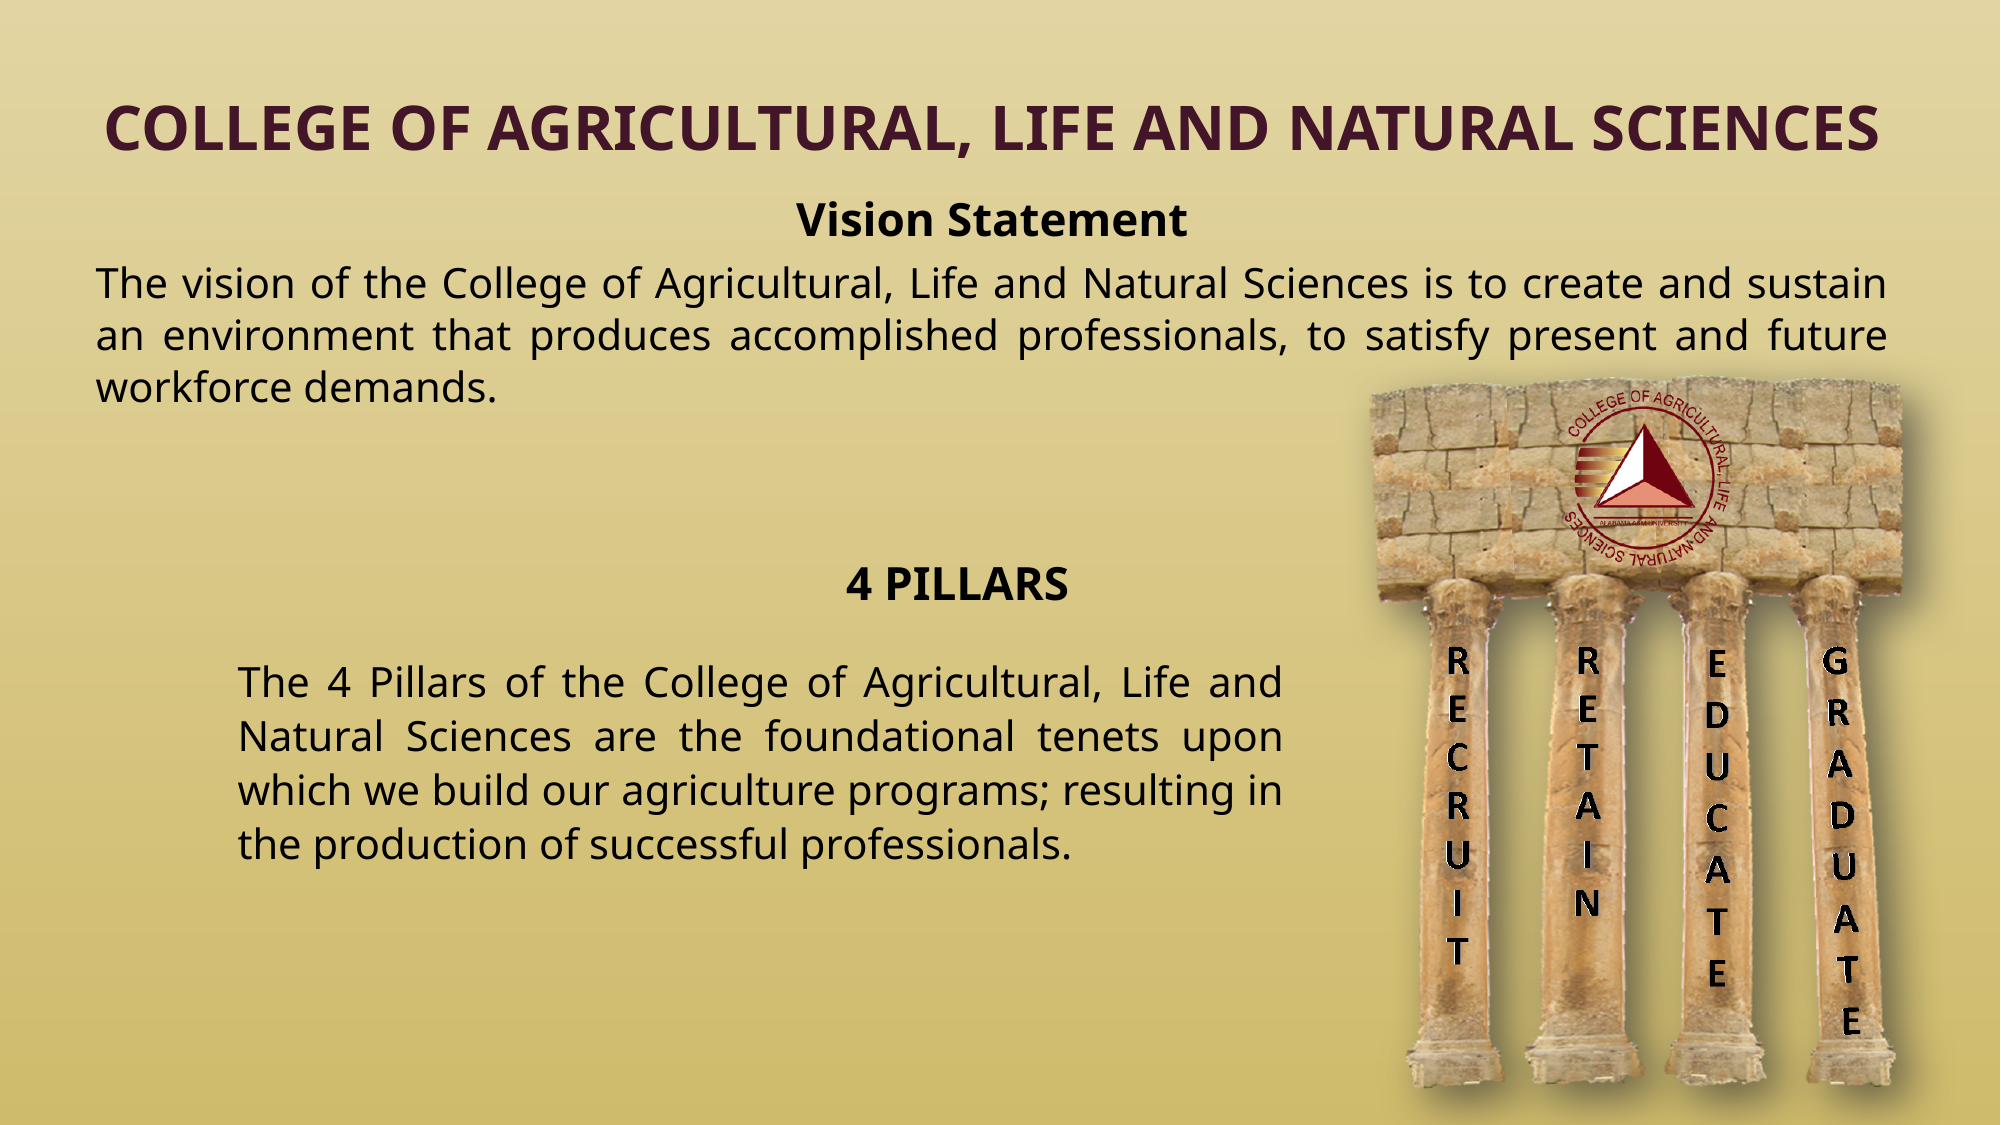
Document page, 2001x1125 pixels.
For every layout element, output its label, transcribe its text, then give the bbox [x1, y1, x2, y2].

text_box 4 PILLARS [600, 547, 1315, 617]
picture [1366, 373, 1905, 1090]
subtitle Vision Statement The vision of the College of Agricultural, Life and Natural Sciences is to create and sustain an environment that produces accomplished professionals, to satisfy present and future workforce demands. [80, 186, 1904, 455]
text_box The 4 Pillars of the College of Agricultural, Life and Natural Sciences are the foundational tenets upon which we build our agriculture programs; resulting in the production of successful professionals. [222, 643, 1299, 876]
title College of agricultural, Life and natural sciences [92, 40, 1893, 163]
